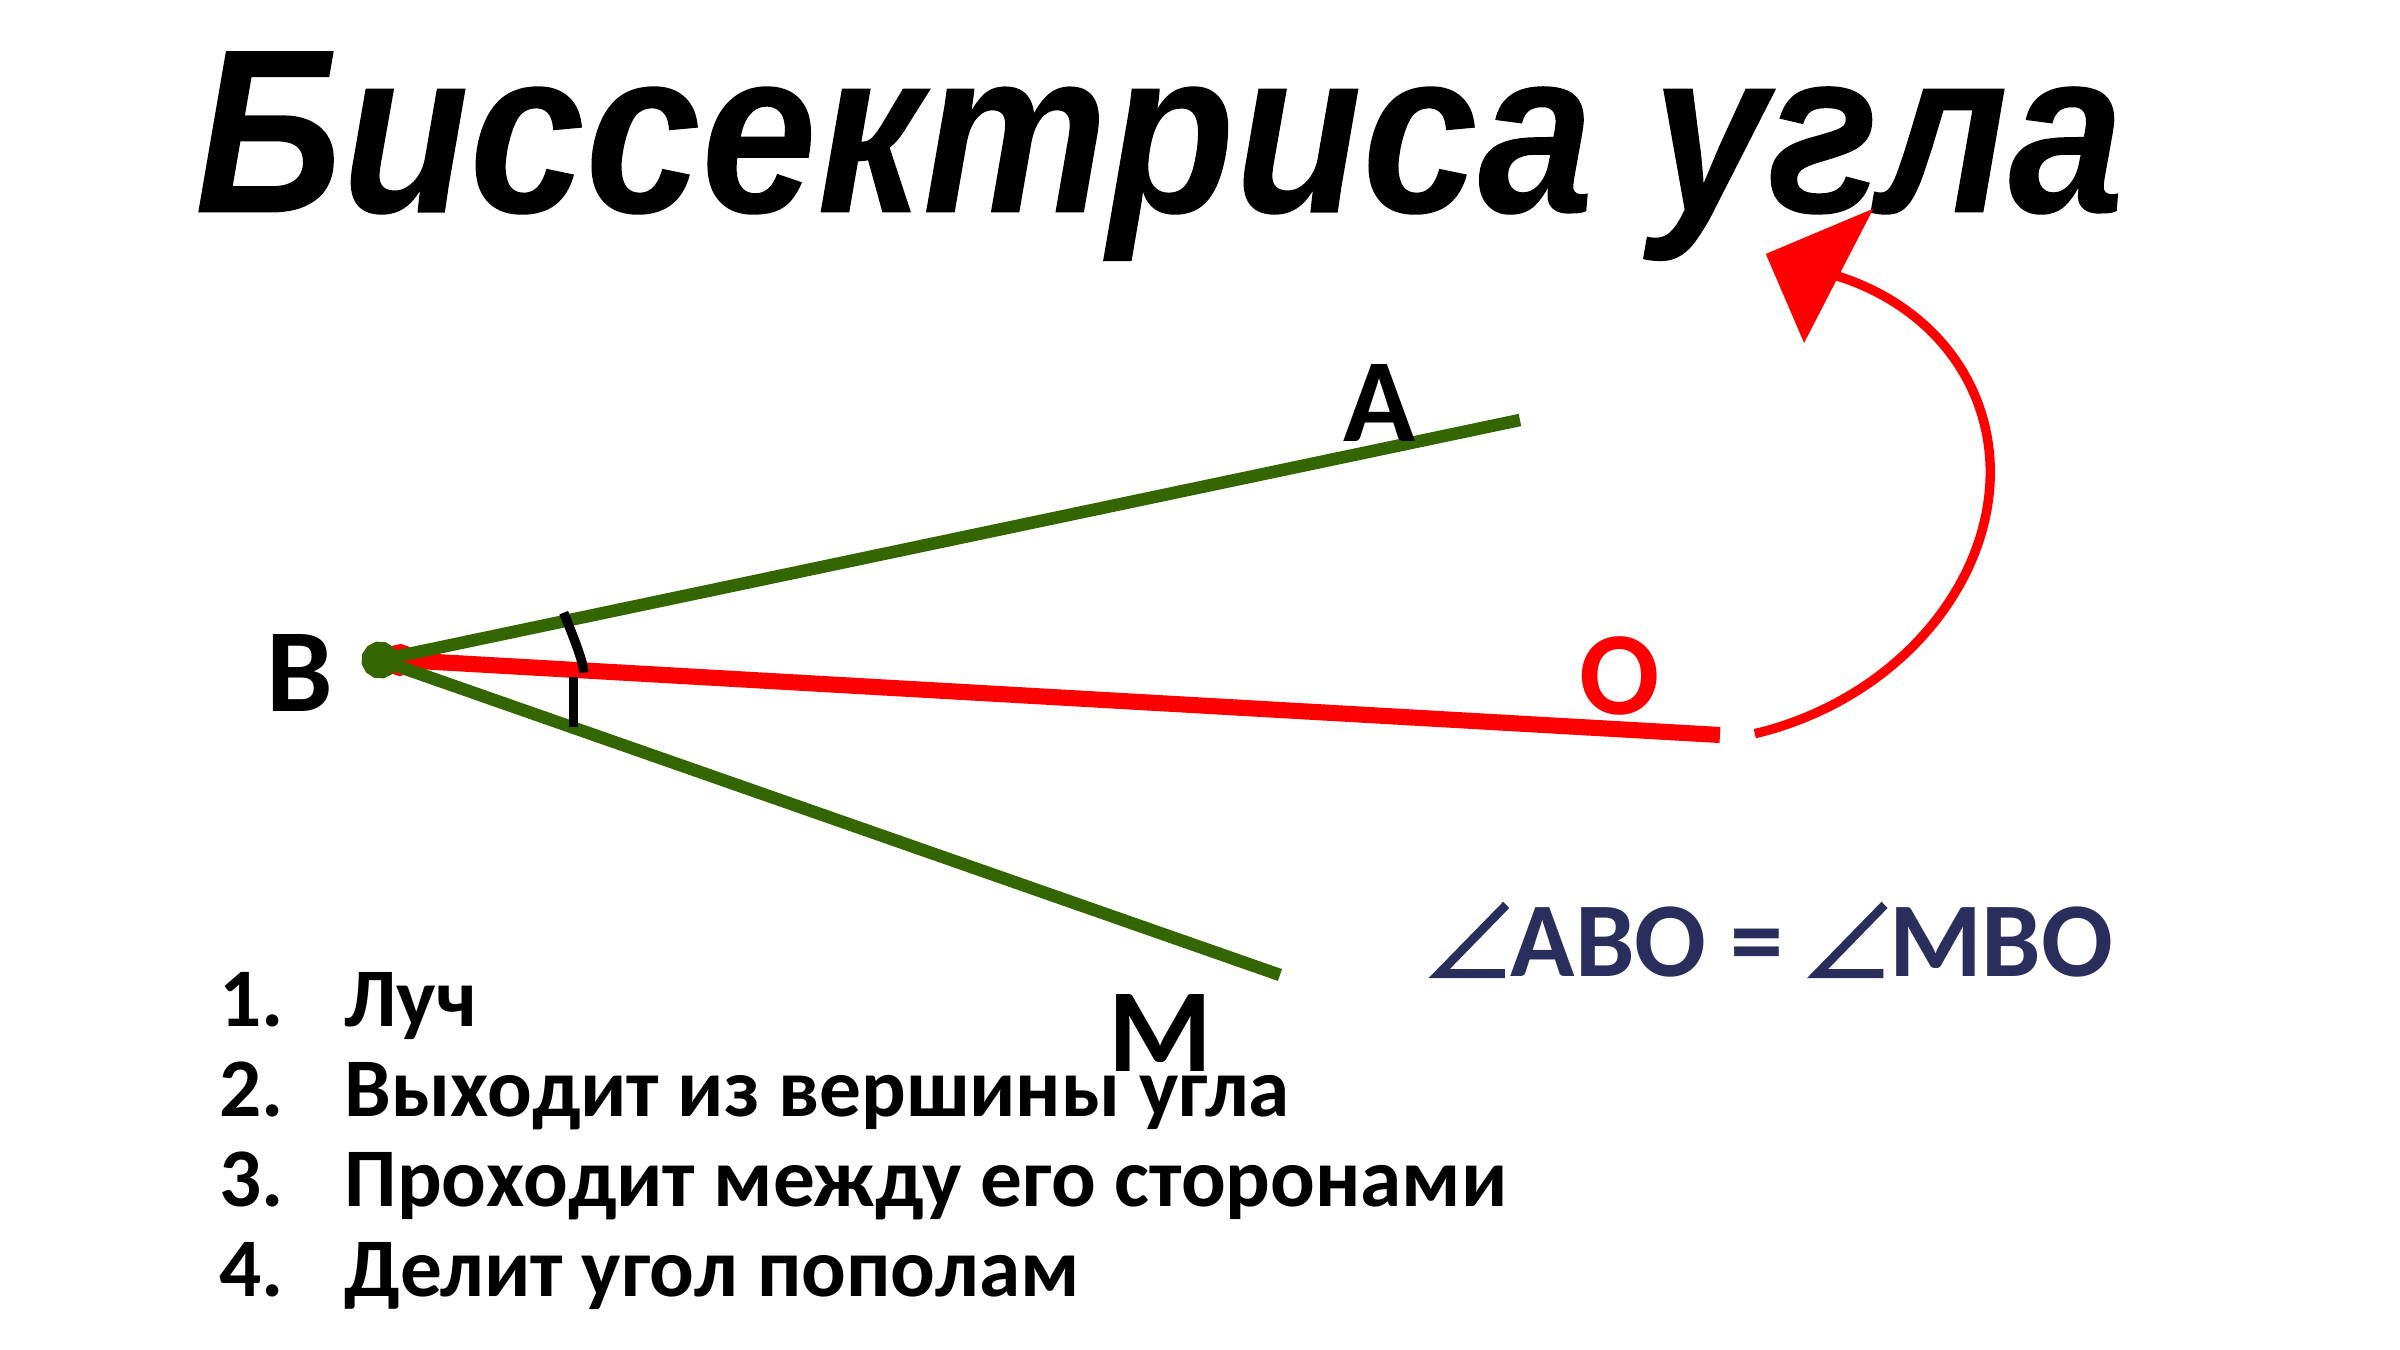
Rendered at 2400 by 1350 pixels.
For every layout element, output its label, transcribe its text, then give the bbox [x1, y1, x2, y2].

list Луч Выходит из вершины угла Проходит между его сторонами Делит угол пополам [198, 944, 1862, 1350]
text_box [1754, 218, 1991, 734]
text_box АВО = МВО [1526, 859, 2400, 1009]
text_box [219, 314, 1521, 1105]
text_box О [1539, 585, 1700, 749]
